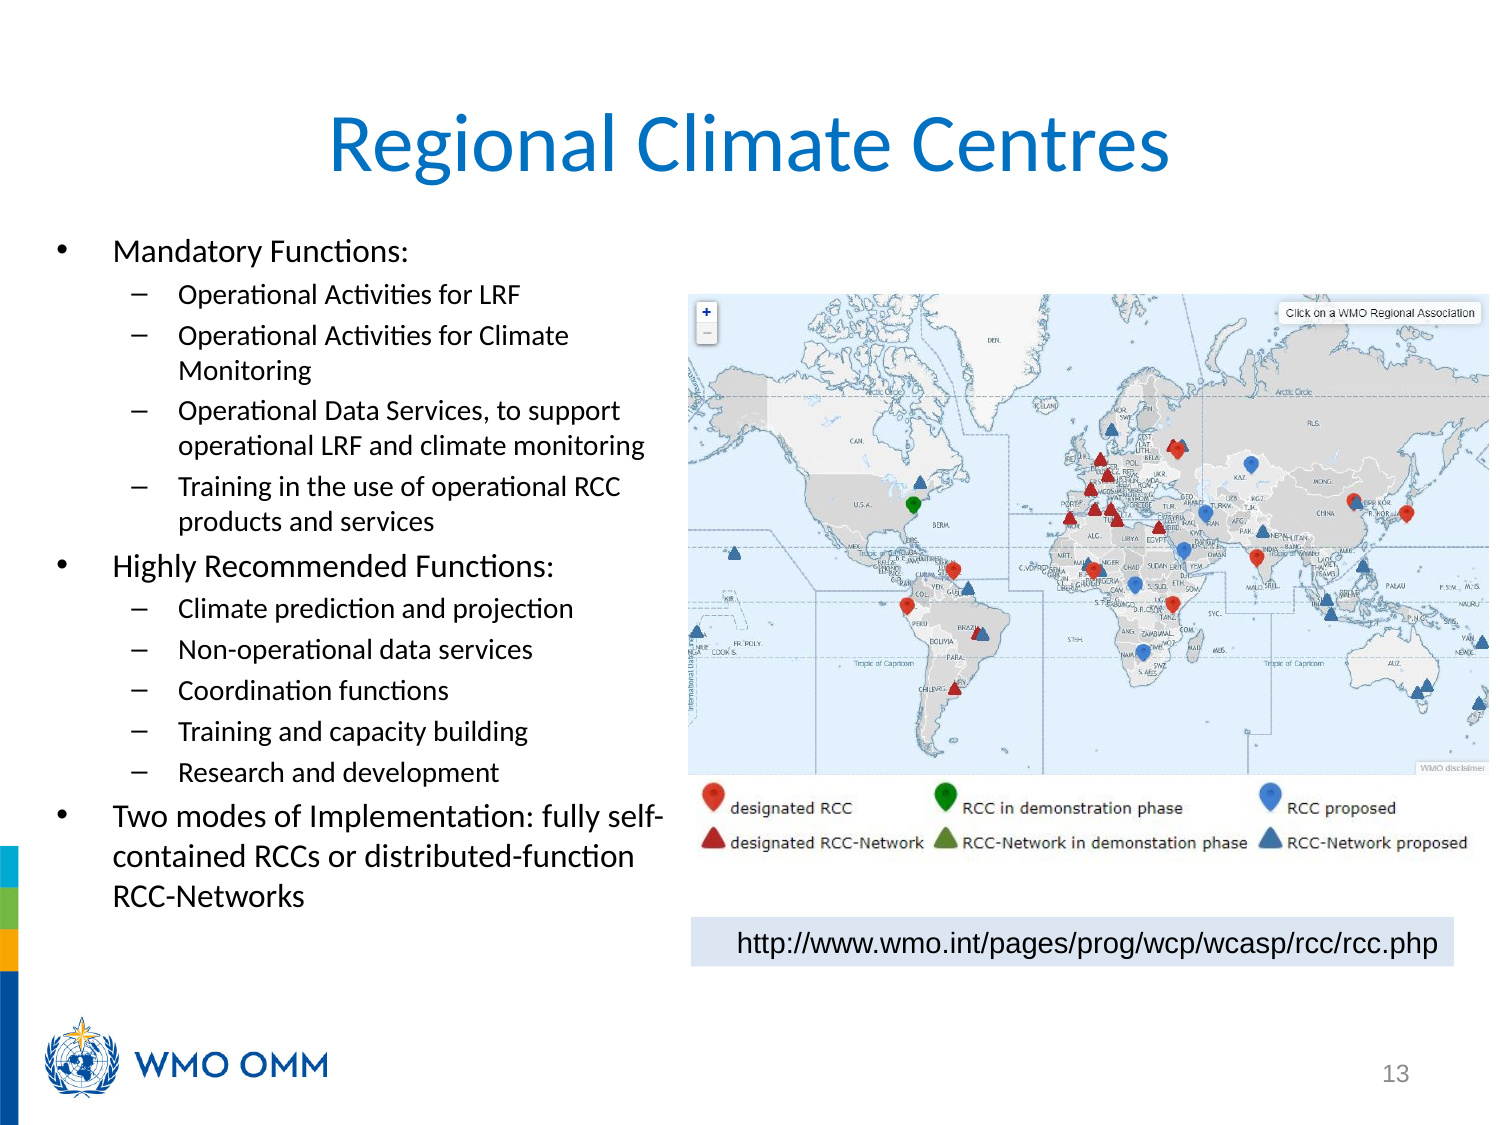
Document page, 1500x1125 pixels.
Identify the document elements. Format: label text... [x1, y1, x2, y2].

text_box http://www.wmo.int/pages/prog/wcp/wcasp/rcc/rcc.php [690, 916, 1454, 967]
slide_number 13 [1074, 1042, 1425, 1103]
picture [0, 845, 327, 1125]
list Mandatory Functions: Operational Activities for LRF Operational Activities for Climate Monitoring Operational Data Services, to support operational LRF and climate monitoring Training in the use of operational RCC products and services Highly Recommended Functions: Climate prediction and projection Non-operational data services Coordination functions Training and capacity building Research and development Two modes of Implementation: fully self-contained RCCs or distributed-function RCC-Networks [41, 221, 704, 965]
picture [696, 779, 1478, 864]
title Regional Climate Centres [75, 44, 1425, 232]
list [688, 290, 1492, 779]
